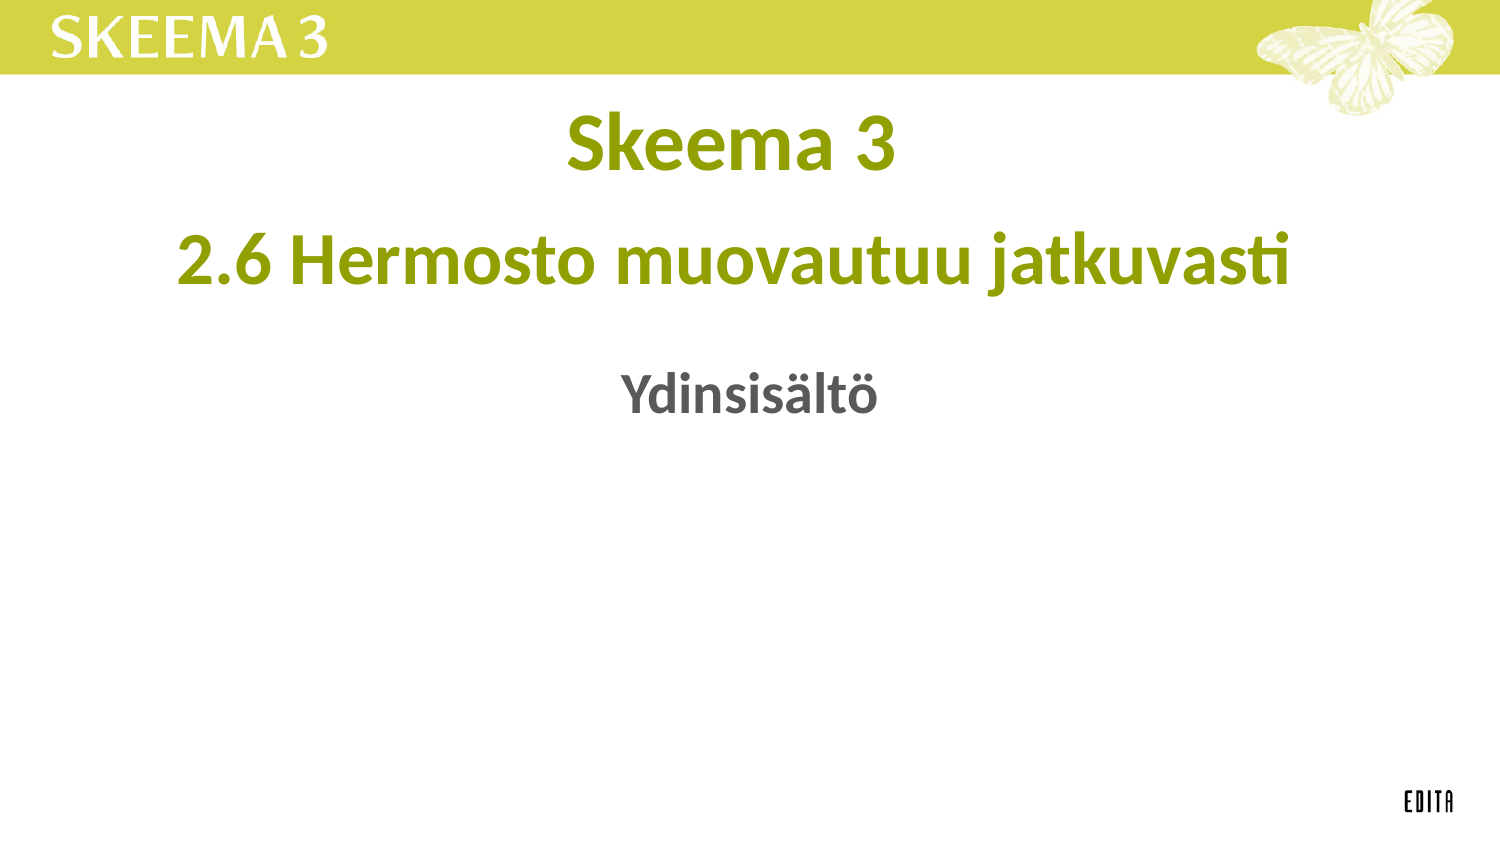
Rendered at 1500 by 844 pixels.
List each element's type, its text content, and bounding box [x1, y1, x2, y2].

picture [0, 0, 1500, 844]
text_box Skeema 3 [551, 79, 918, 195]
title 2.6 Hermosto muovautuu jatkuvasti [35, 221, 1434, 315]
subtitle Ydinsisältö [51, 340, 1449, 471]
